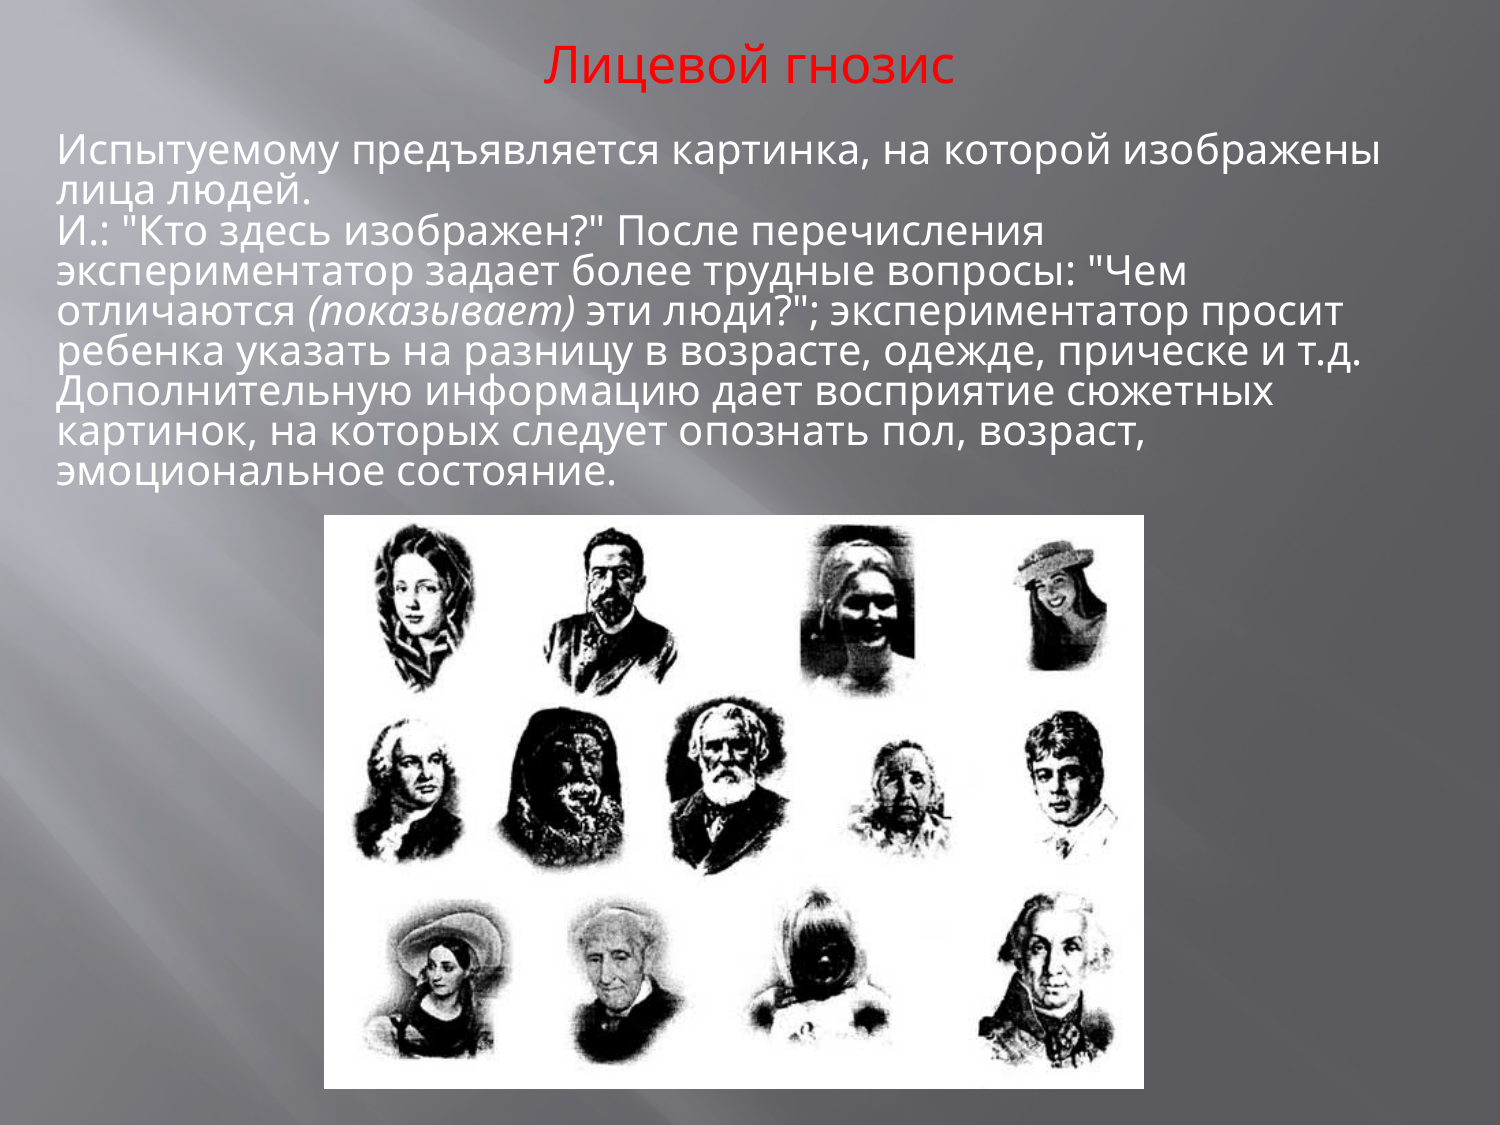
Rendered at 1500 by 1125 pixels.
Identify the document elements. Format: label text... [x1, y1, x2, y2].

title Лицевой гнозис [75, 45, 1425, 125]
picture [324, 515, 1144, 1089]
list Испытуемому предъявляется картинка, на которой изображены лица людей. И.: "Кто здесь изображен?" После перечисления экспериментатор задает более трудные вопросы: "Чем отличаются (показывает) эти люди?"; экспериментатор просит ребенка указать на разницу в возрасте, одежде, прическе и т.д. Дополнительную информацию дает восприятие сюжетных картинок, на которых следует опознать пол, возраст, эмоциональное состояние. [40, 125, 1426, 610]
